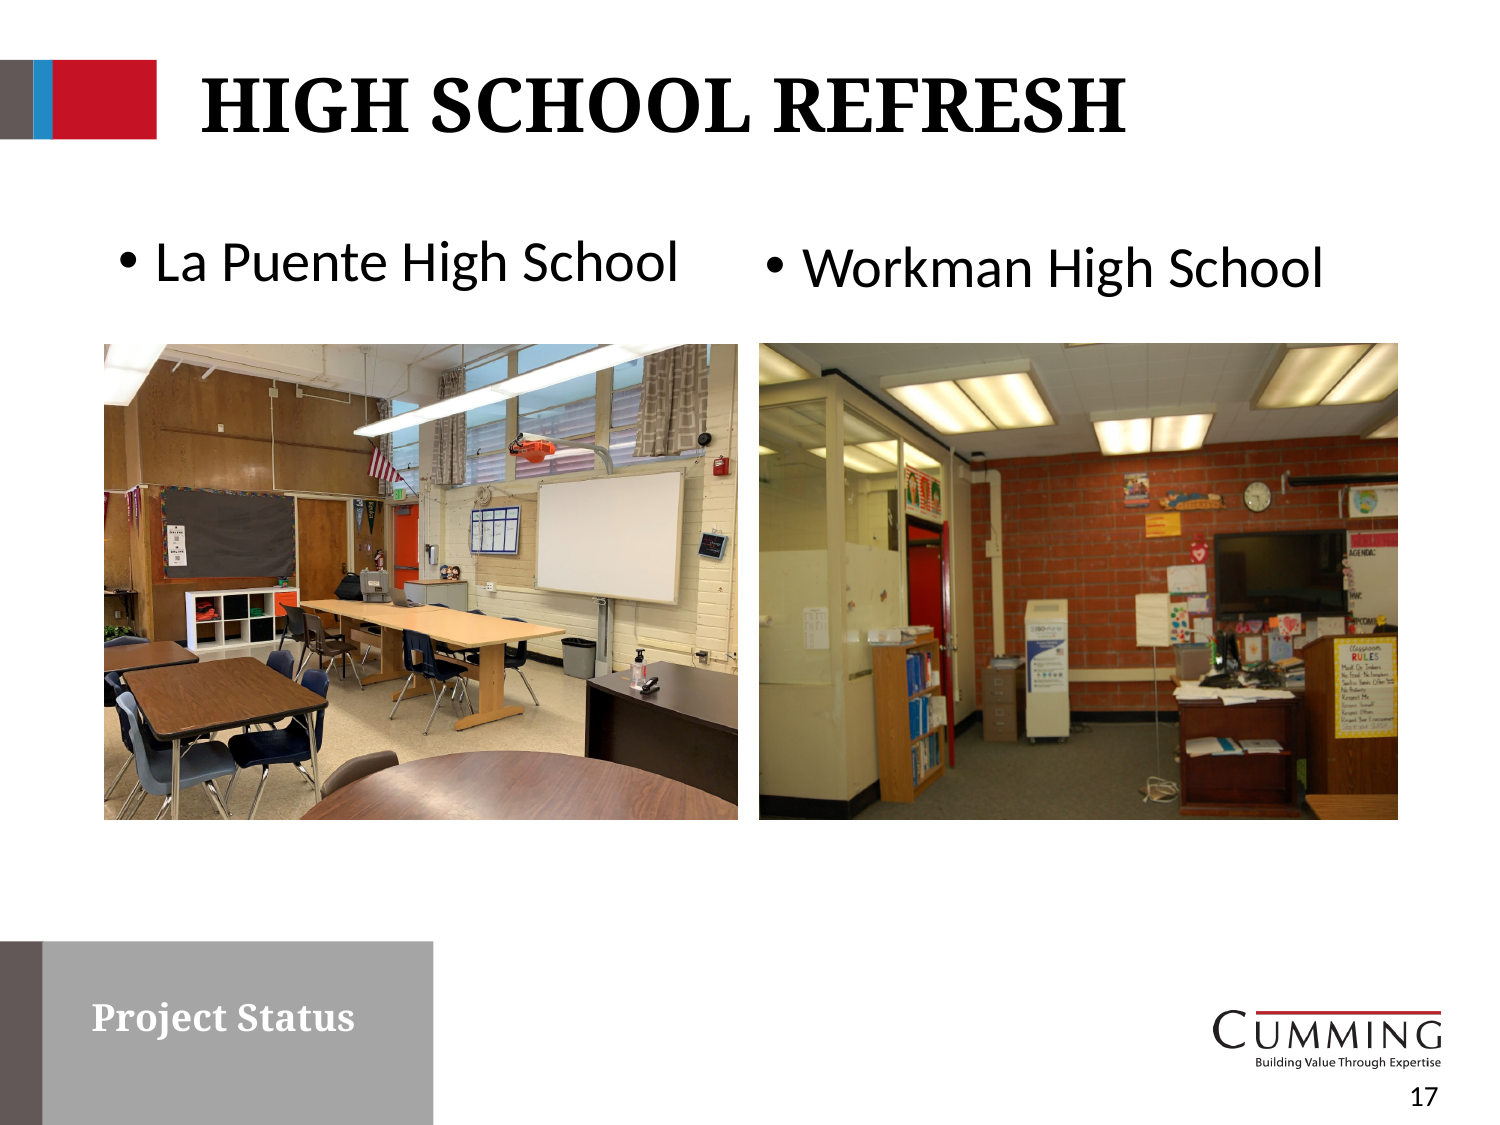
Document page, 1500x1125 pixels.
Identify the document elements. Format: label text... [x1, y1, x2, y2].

text_box Workman High School [749, 229, 1388, 306]
picture [1213, 1010, 1441, 1065]
slide_number 17 [1116, 1065, 1454, 1125]
text_box La Puente High School [103, 223, 738, 300]
picture [103, 343, 738, 820]
text_box HIGH SCHOOL REFRESH [185, 49, 1334, 136]
picture [759, 343, 1398, 820]
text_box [0, 941, 434, 1125]
